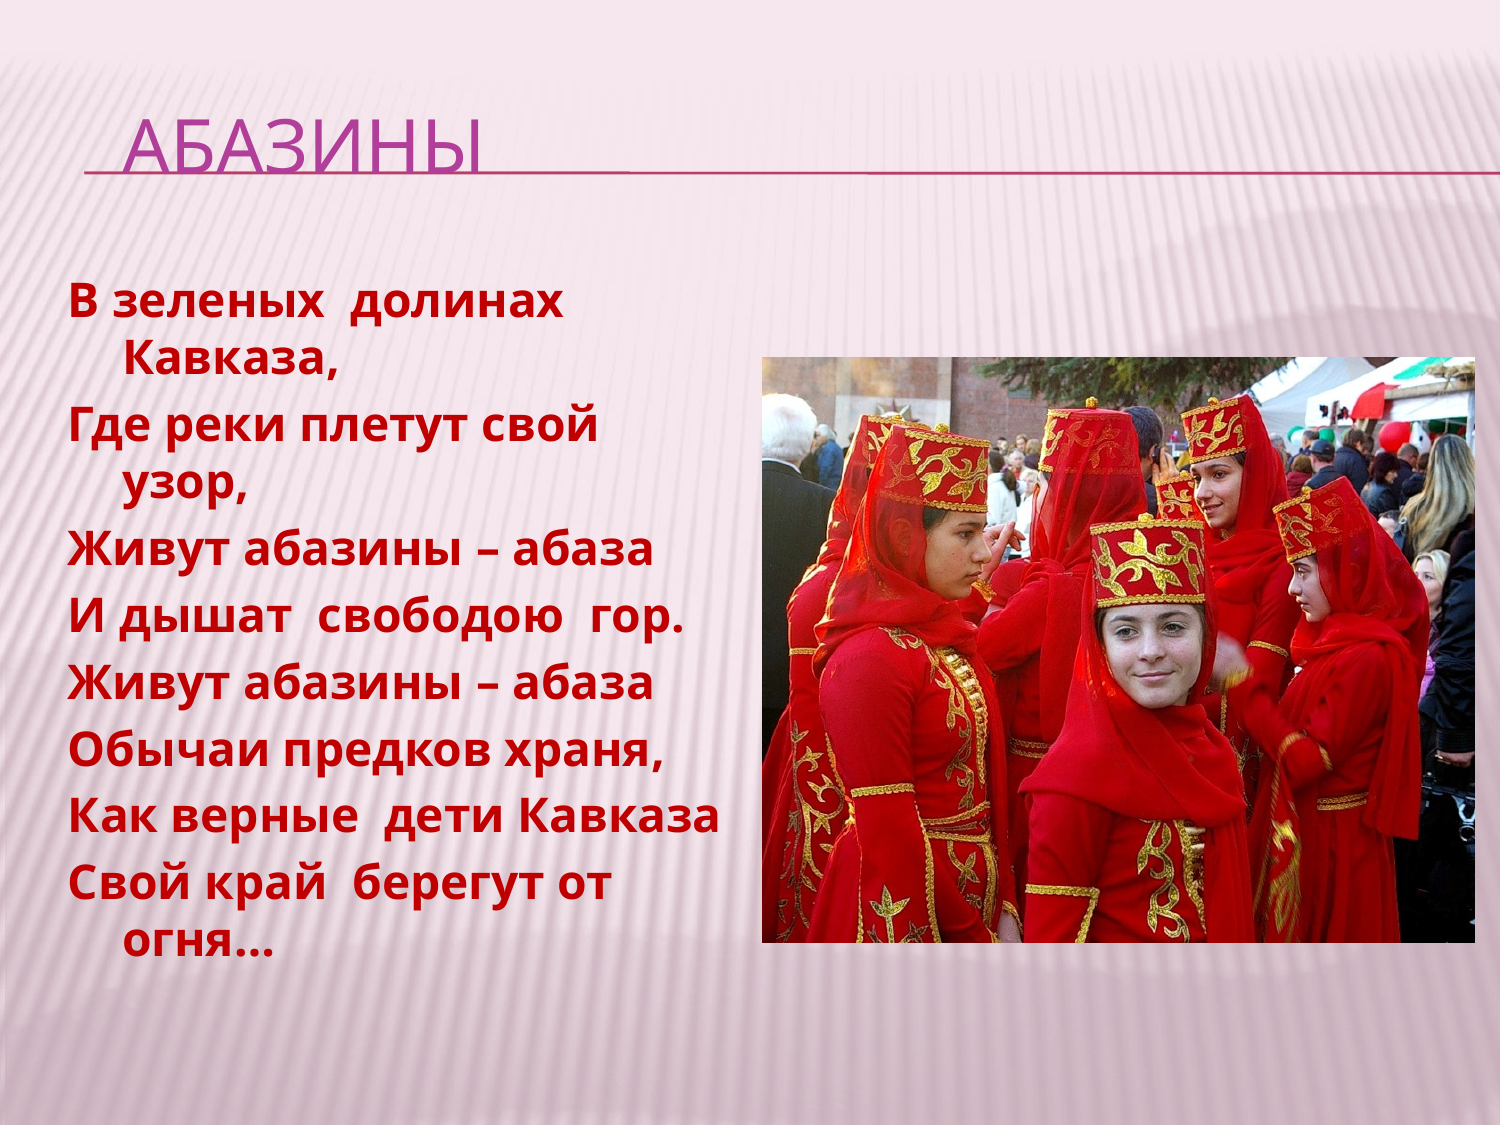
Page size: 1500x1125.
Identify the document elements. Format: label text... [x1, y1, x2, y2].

title абазины [49, 75, 1475, 213]
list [762, 357, 1476, 943]
list В зеленых долинах Кавказа, Где реки плетут свой узор, Живут абазины – абаза И дышат свободою гор. Живут абазины – абаза Обычаи предков храня, Как верные дети Кавказа Свой край берегут от огня… [53, 262, 738, 1000]
